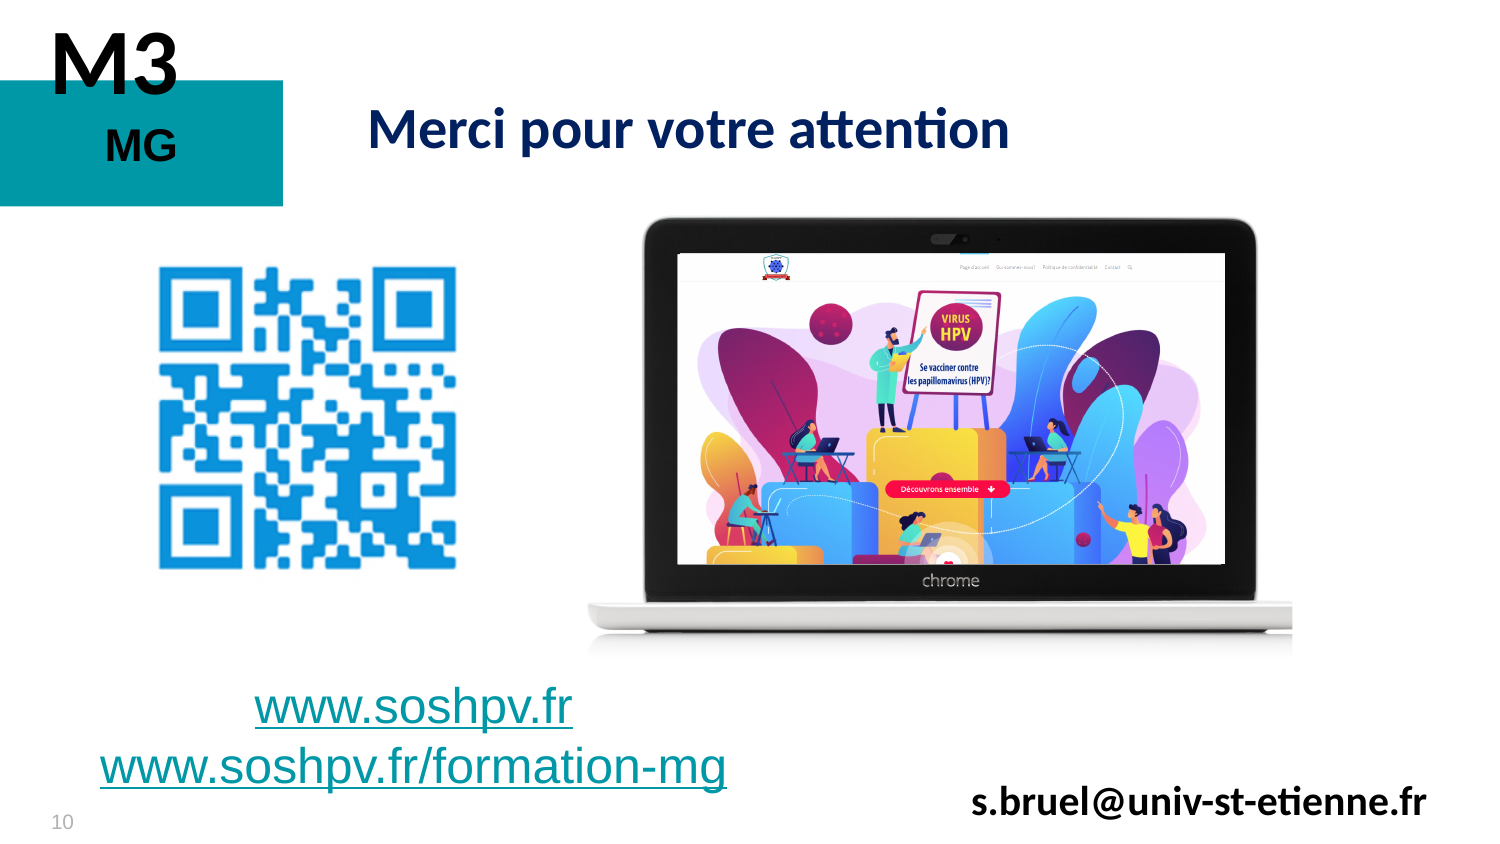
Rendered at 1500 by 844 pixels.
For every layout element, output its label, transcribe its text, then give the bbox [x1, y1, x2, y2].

text_box www.soshpv.fr www.soshpv.fr/formation-mg [0, 658, 937, 809]
text_box s.bruel@univ-st-etienne.fr [956, 765, 1443, 831]
text_box M3 [34, 0, 224, 128]
slide_number 10 [0, 809, 90, 844]
text_box MG [0, 80, 283, 207]
title Merci pour votre attention [352, 83, 1411, 152]
picture [128, 253, 508, 621]
picture [579, 215, 1293, 660]
